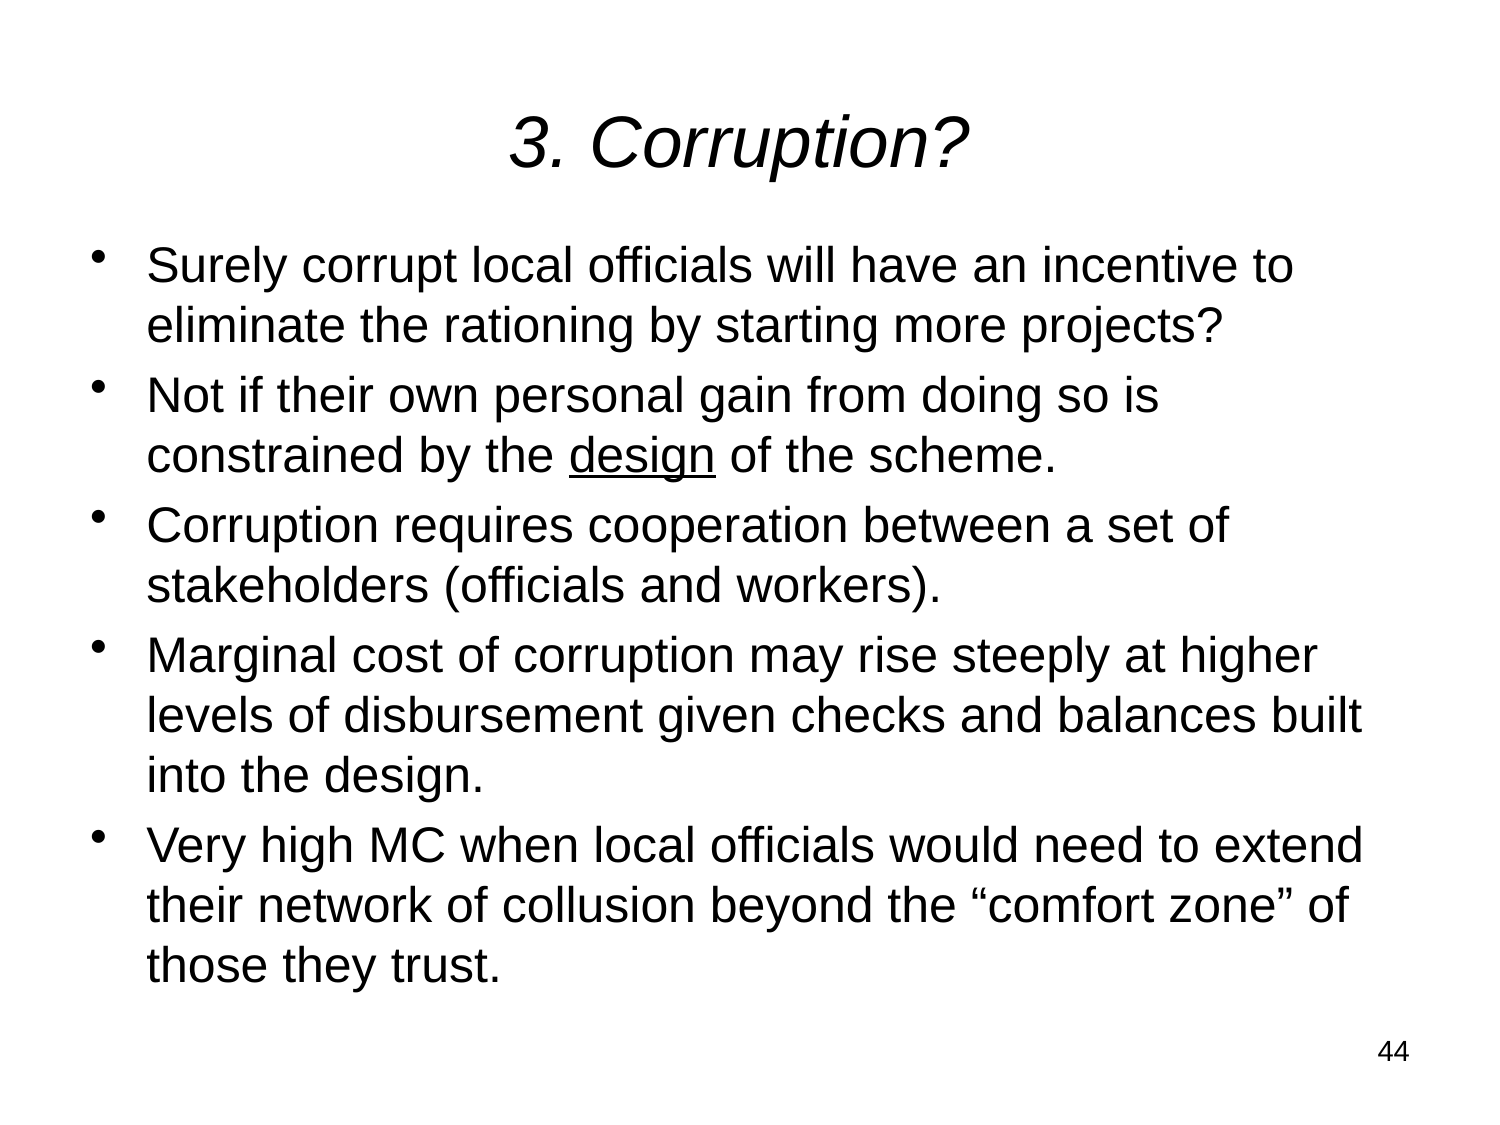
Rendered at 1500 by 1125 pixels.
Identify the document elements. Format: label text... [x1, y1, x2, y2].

title 3. Corruption? [74, 44, 1426, 224]
slide_number 44 [1074, 1024, 1426, 1103]
list Surely corrupt local officials will have an incentive to eliminate the rationing by starting more projects? Not if their own personal gain from doing so is constrained by the design of the scheme. Corruption requires cooperation between a set of stakeholders (officials and workers). Marginal cost of corruption may rise steeply at higher levels of disbursement given checks and balances built into the design. Very high MC when local officials would need to extend their network of collusion beyond the “comfort zone” of those they trust. [74, 224, 1426, 968]
